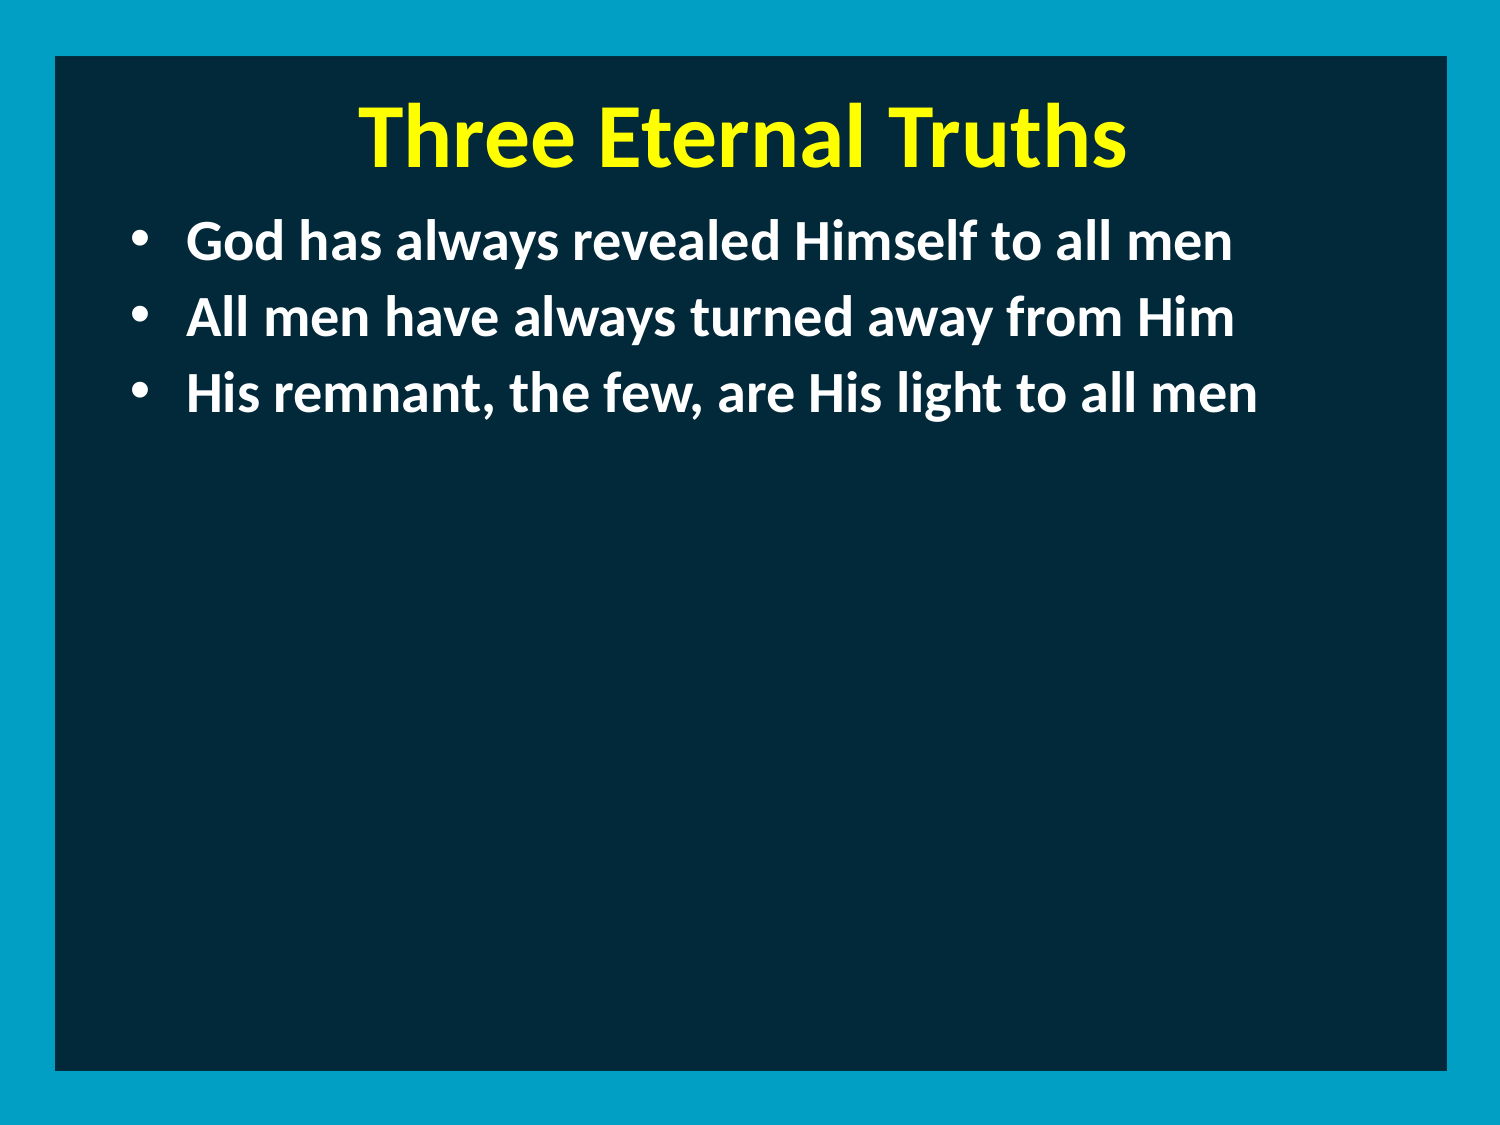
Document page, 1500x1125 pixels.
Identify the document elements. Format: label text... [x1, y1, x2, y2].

text_box Three Eternal Truths God has always revealed Himself to all men All men have always turned away from Him His remnant, the few, are His light to all men [58, 51, 1429, 432]
